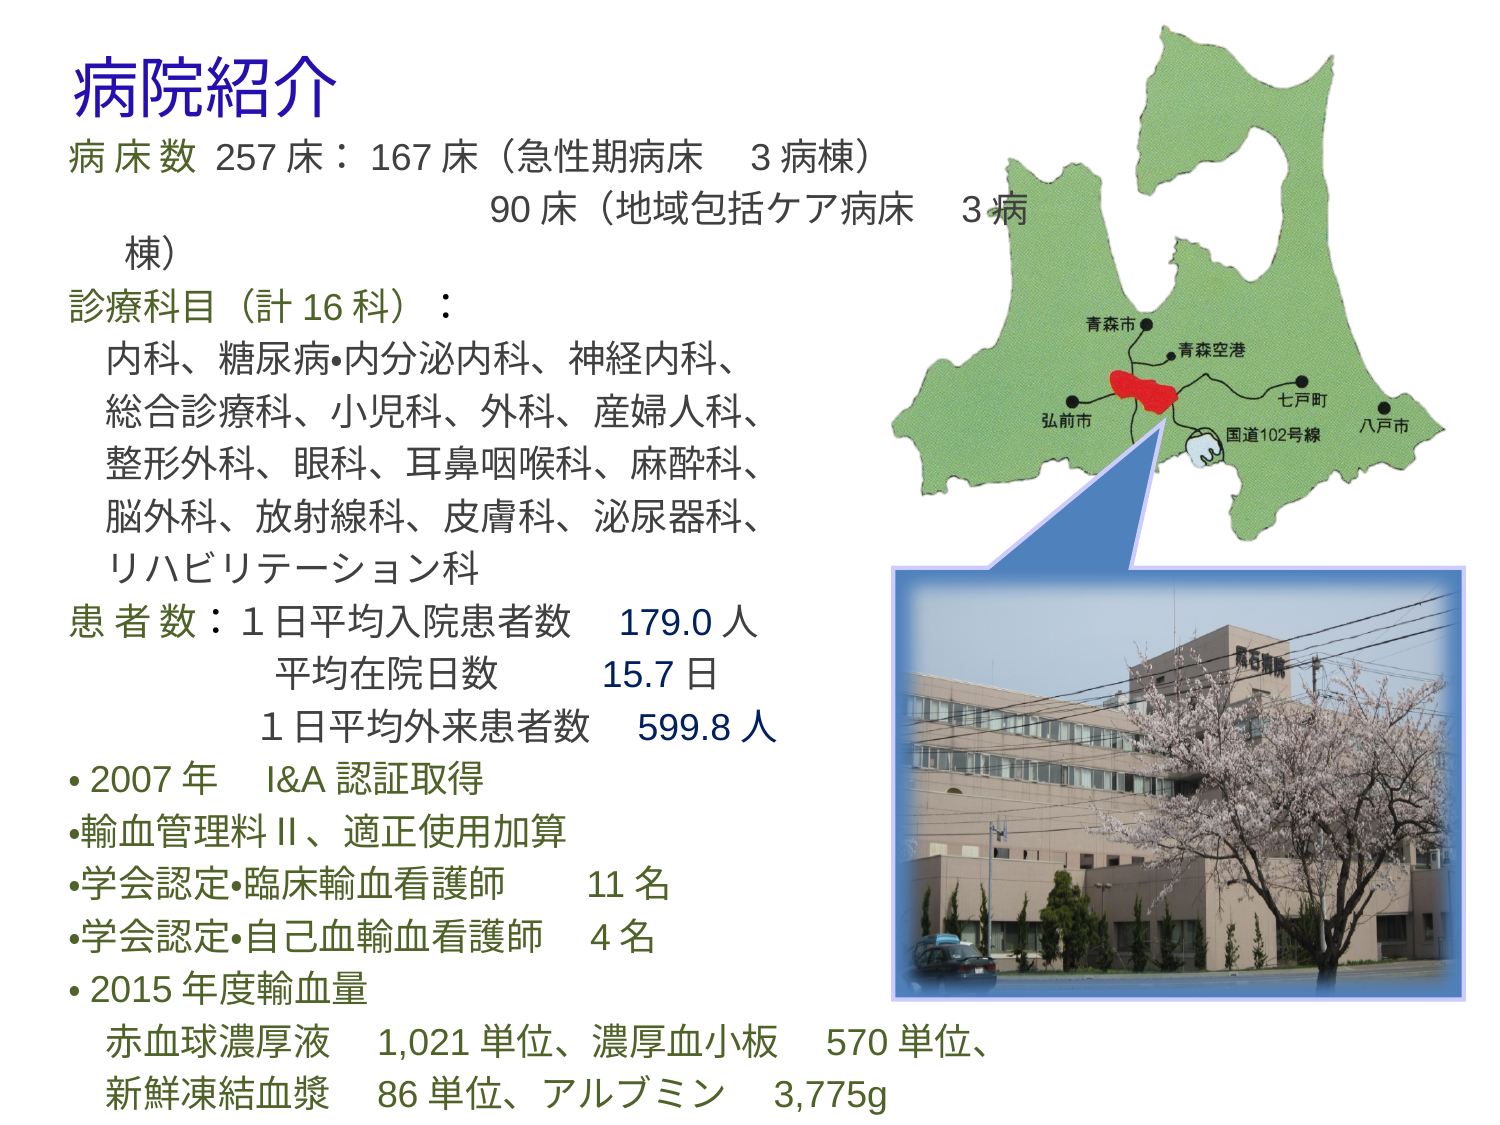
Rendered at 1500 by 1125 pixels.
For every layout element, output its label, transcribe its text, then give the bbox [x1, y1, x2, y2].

text_box 病院紹介 [64, 42, 839, 126]
picture [893, 567, 1464, 1000]
picture [844, 16, 1477, 556]
text_box 病 床 数 257床：167床（急性期病床 3病棟） 90床（地域包括ケア病床 3病棟） 診療科目（計16科）： 内科、糖尿病・内分泌内科、神経内科、 総合診療科、小児科、外科、産婦人科、 整形外科、眼科、耳鼻咽喉科、麻酔科、 脳外科、放射線科、皮膚科、泌尿器科、 リハビリテーション科 患 者 数：１日平均入院患者数 179.0人 平均在院日数 15.7日 １日平均外来患者数 599.8人 ・2007年 I&A認証取得 ・輸血管理料Ⅱ、適正使用加算 ・学会認定・臨床輸血看護師 11名 ・学会認定・自己血輸血看護師 4名 ・2015年度輸血量 赤血球濃厚液 1,021単位、濃厚血小板 570単位、 新鮮凍結血漿 86単位、アルブミン 3,775g [53, 125, 1069, 1106]
